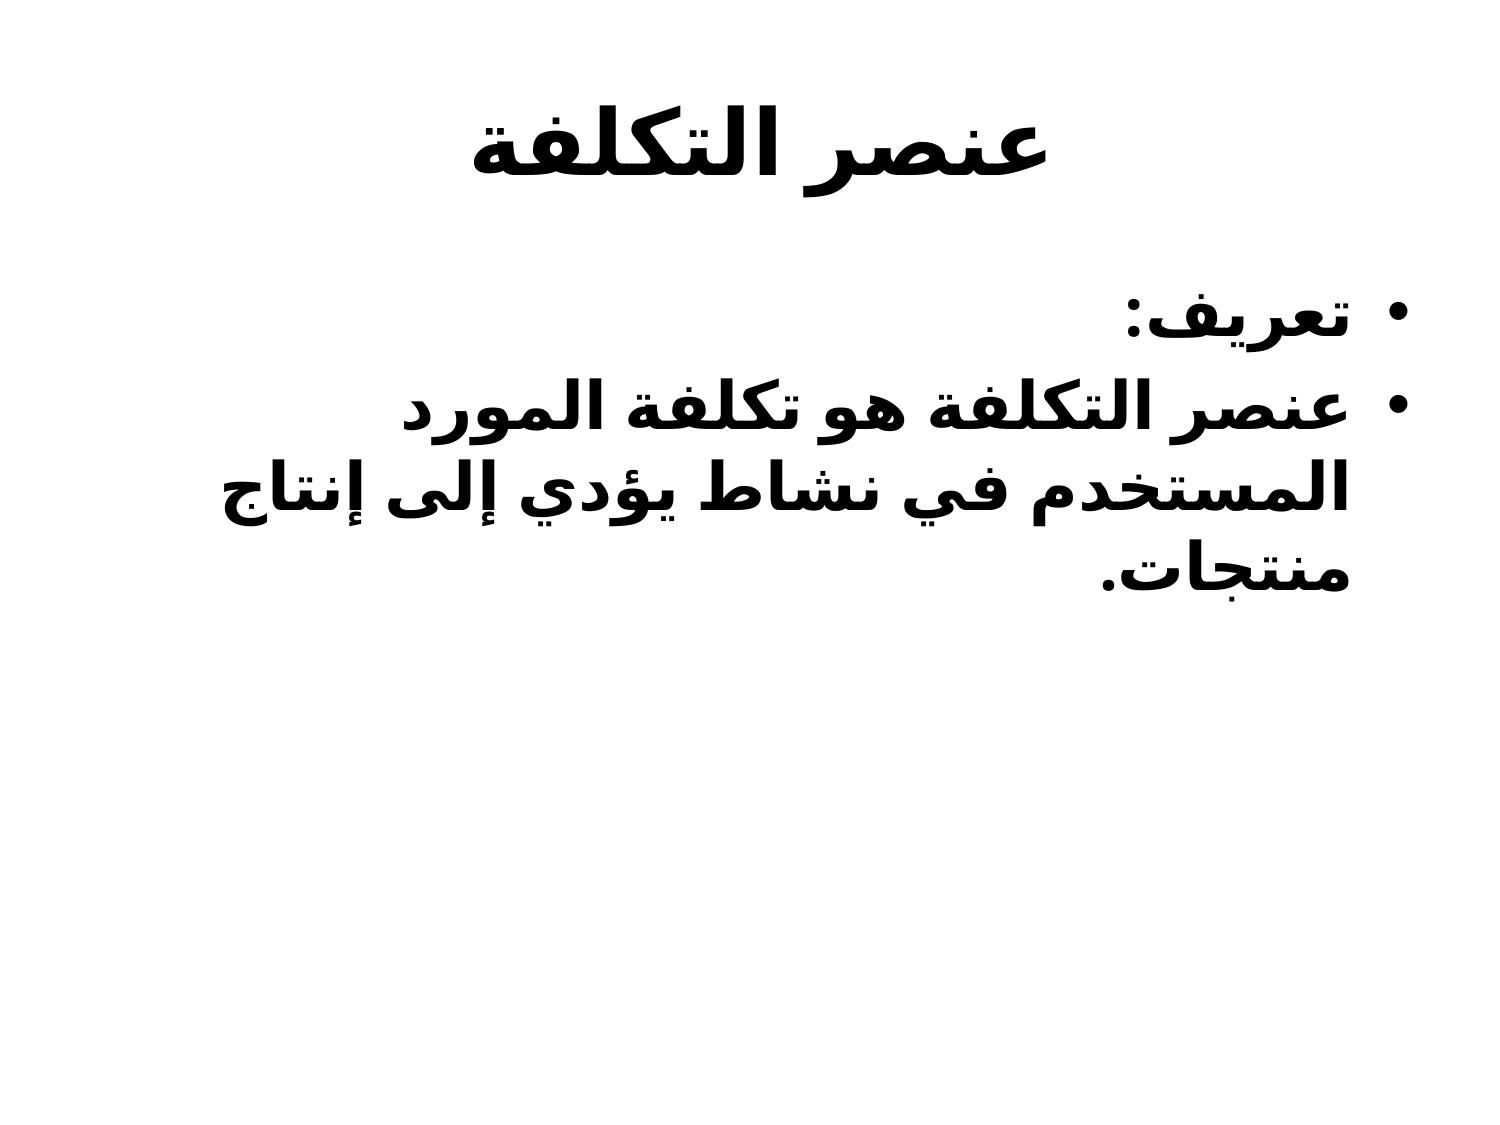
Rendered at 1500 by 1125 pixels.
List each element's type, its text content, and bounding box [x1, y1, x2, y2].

list تعريف: عنصر التكلفة هو تكلفة المورد المستخدم في نشاط يؤدي إلى إنتاج منتجات. [75, 262, 1425, 1005]
title عنصر التكلفة [75, 45, 1425, 233]
